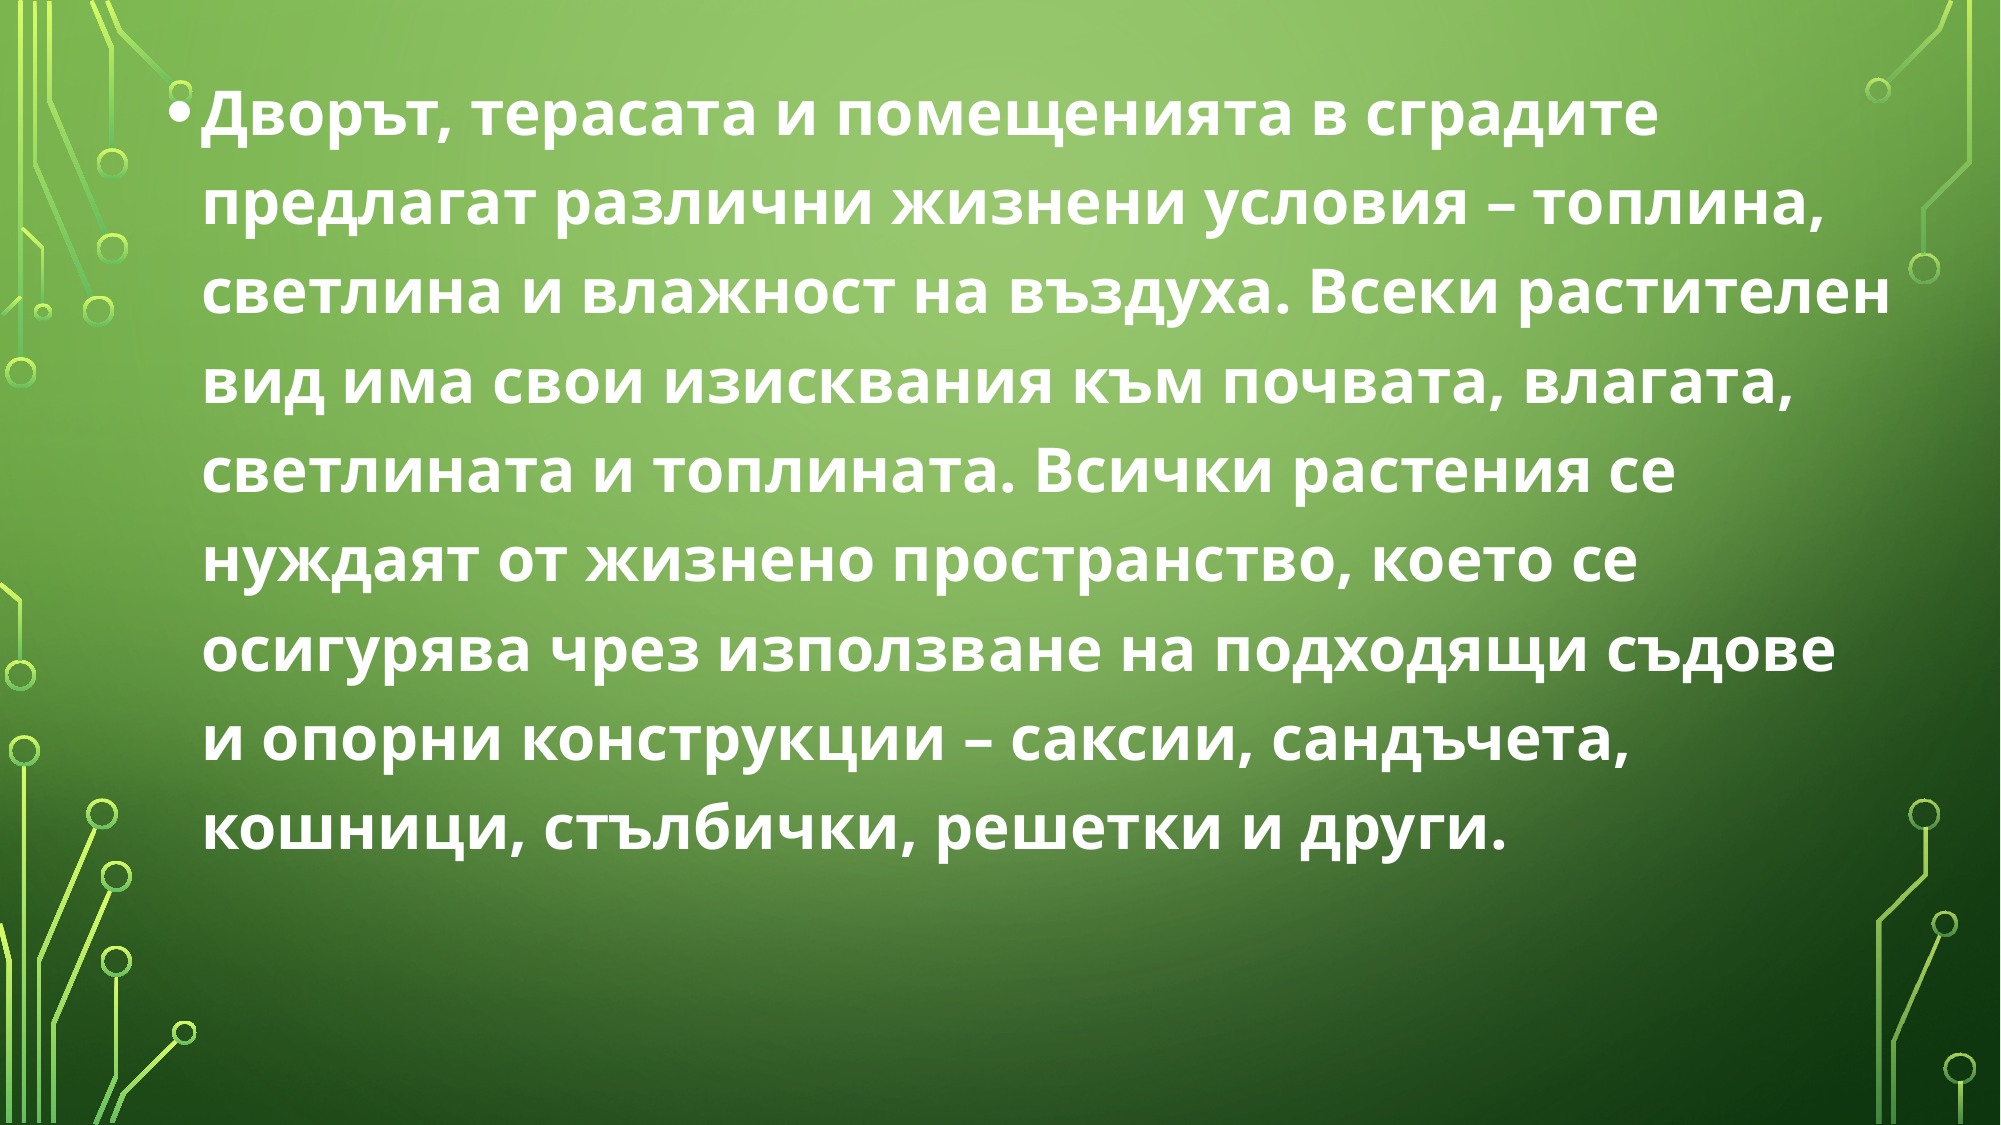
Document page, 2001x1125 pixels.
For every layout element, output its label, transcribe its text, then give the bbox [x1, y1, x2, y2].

list Дворът, терасата и помещенията в сградите предлагат различни жизнени условия – топлина, светлина и влажност на въздуха. Всеки растителен вид има свои изисквания към почвата, влагата, светлината и топлината. Всички растения се нуждаят от жизнено пространство, което се осигурява чрез използване на подходящи съдове и опорни конструкции – саксии, сандъчета, кошници, стълбички, решетки и други. [151, 50, 1914, 950]
